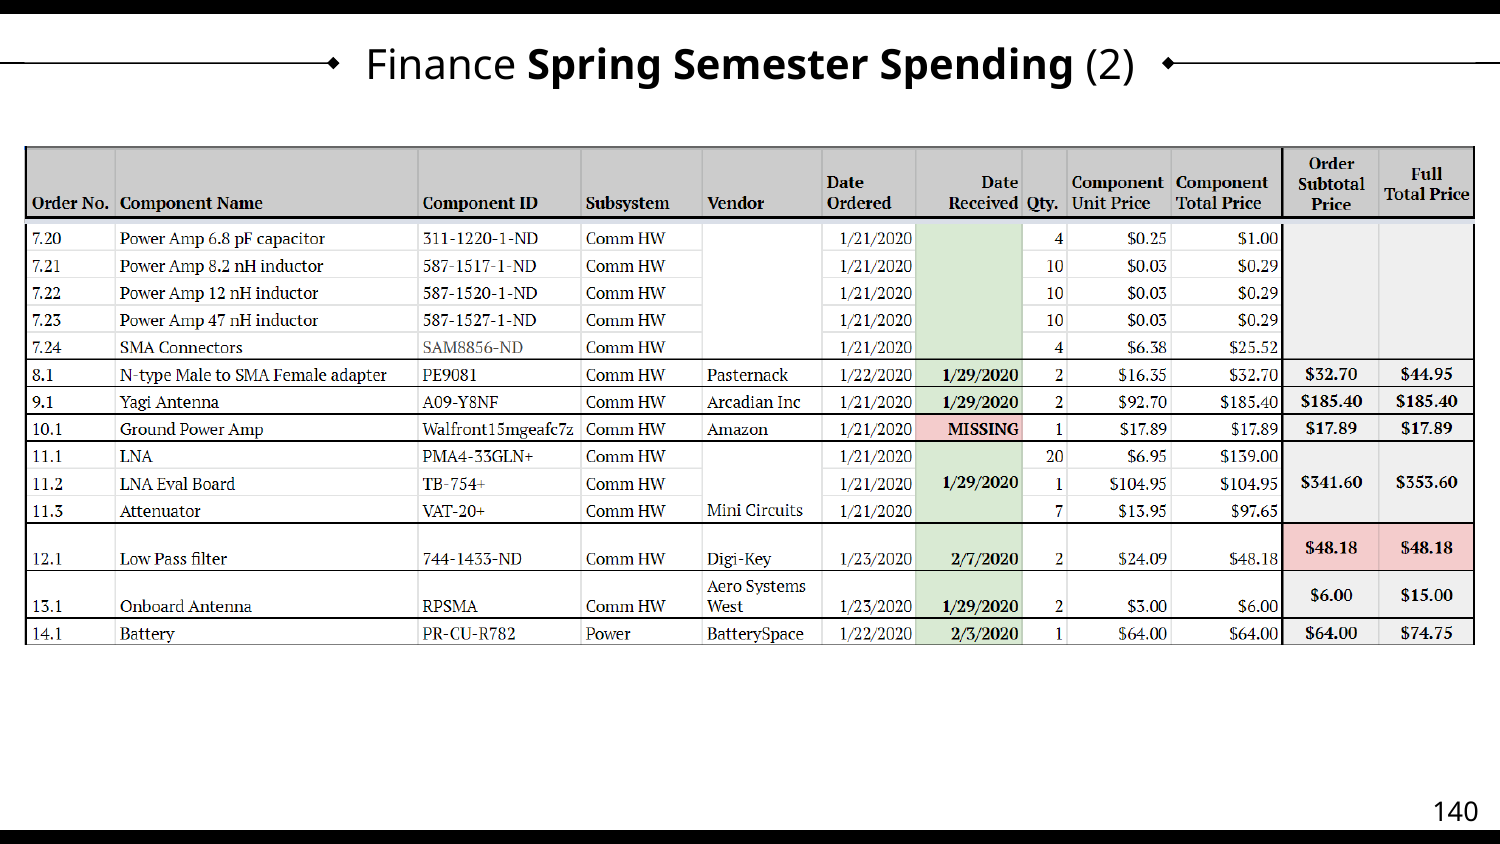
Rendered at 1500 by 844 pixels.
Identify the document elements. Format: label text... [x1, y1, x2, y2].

text_box [0, 0, 1500, 12]
slide_number 140 [1403, 779, 1494, 844]
picture [24, 146, 1476, 645]
title Finance Spring Semester Spending (2) [332, 25, 1168, 101]
